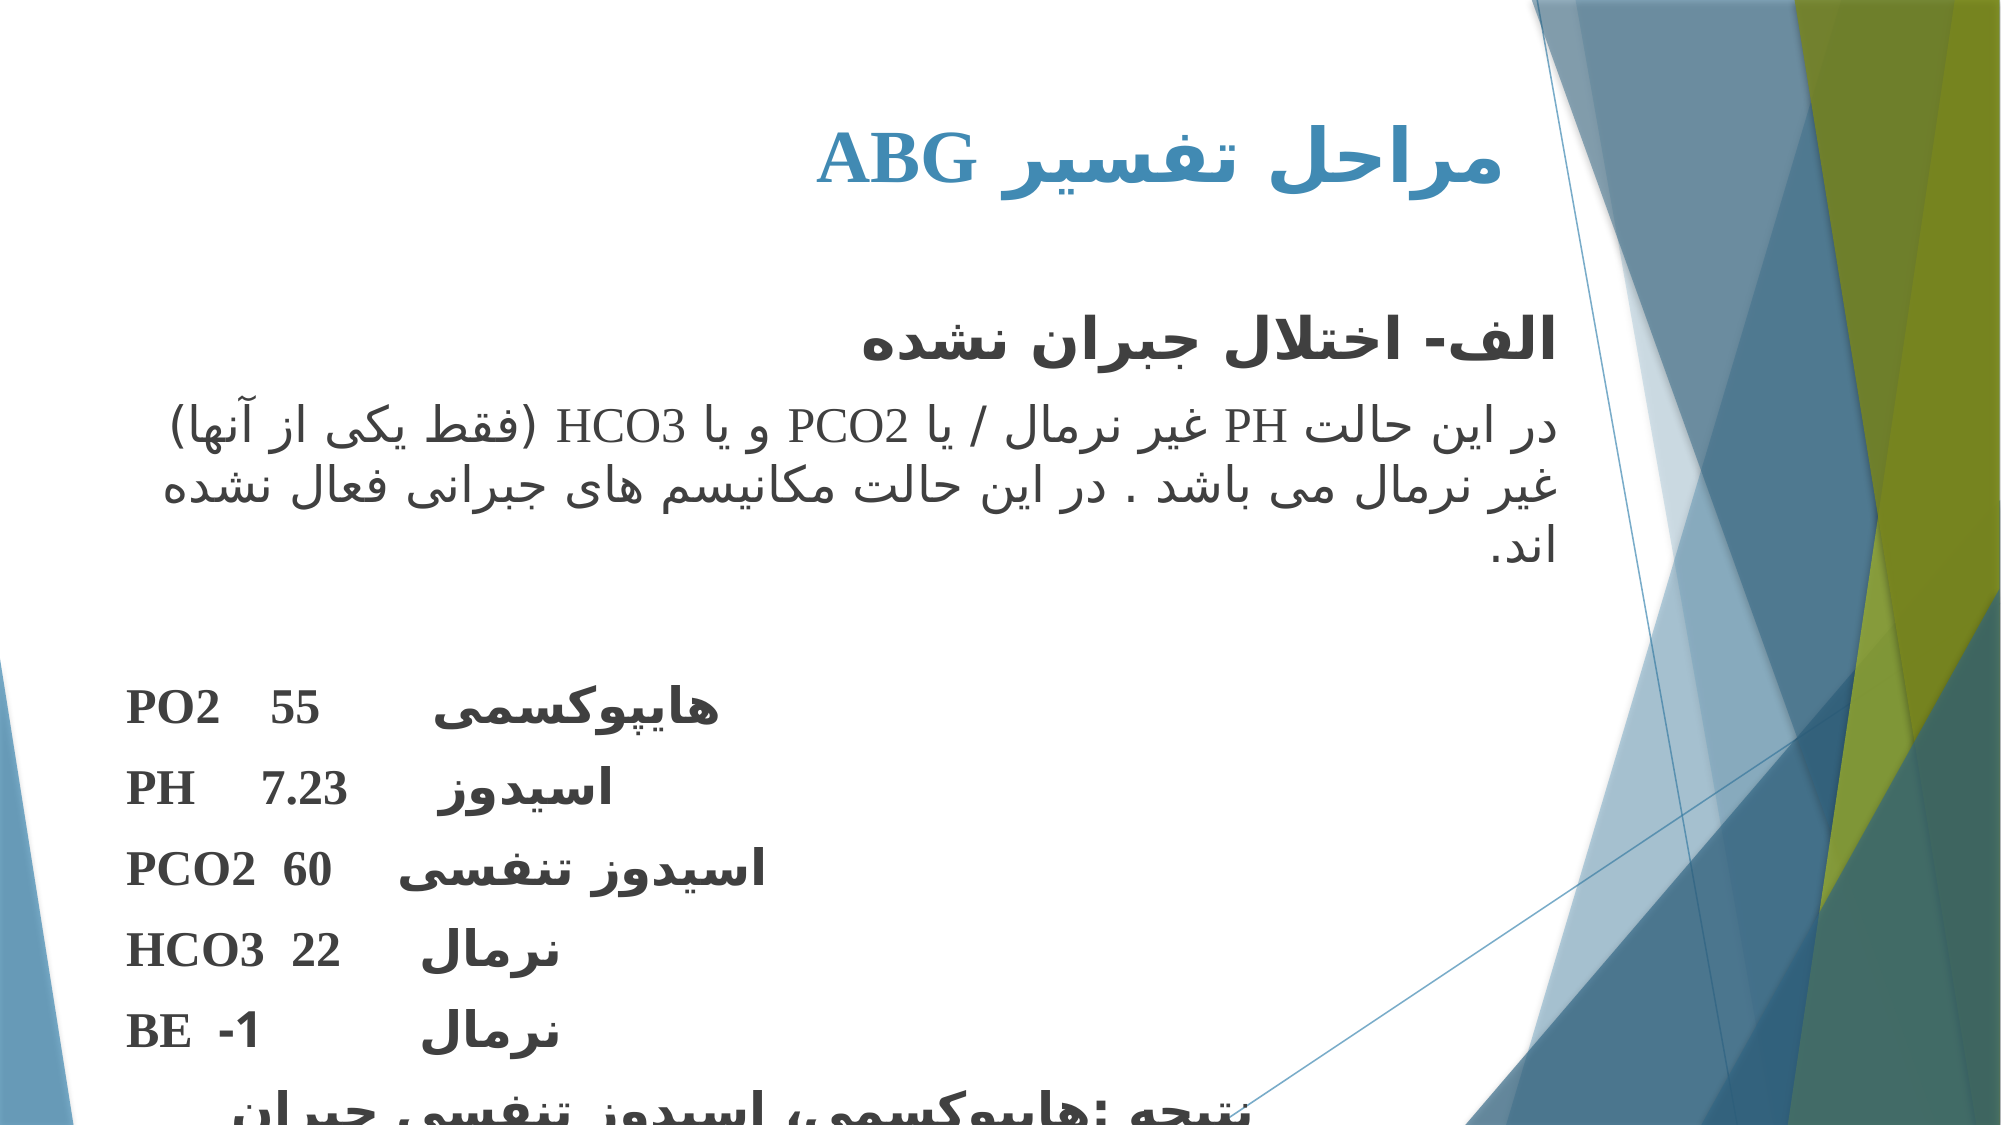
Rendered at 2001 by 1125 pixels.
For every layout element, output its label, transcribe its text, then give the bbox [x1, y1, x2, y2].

title مراحل تفسیر ABG [111, 99, 1522, 293]
list الف- اختلال جبران نشده در این حالت PH غیر نرمال / یا PCO2 و یا HCO3 (فقط یکی از آنها) غیر نرمال می باشد . در این حالت مکانیسم های جبرانی فعال نشده اند. PO2 55 هایپوکسمی PH 7.23 اسیدوز PCO2 60 اسیدوز تنفسی HCO3 22 نرمال BE -1 نرمال نتیجه :هایپوکسمی، اسیدوز تنفسی جبران نشده (حاد) [111, 293, 1574, 931]
